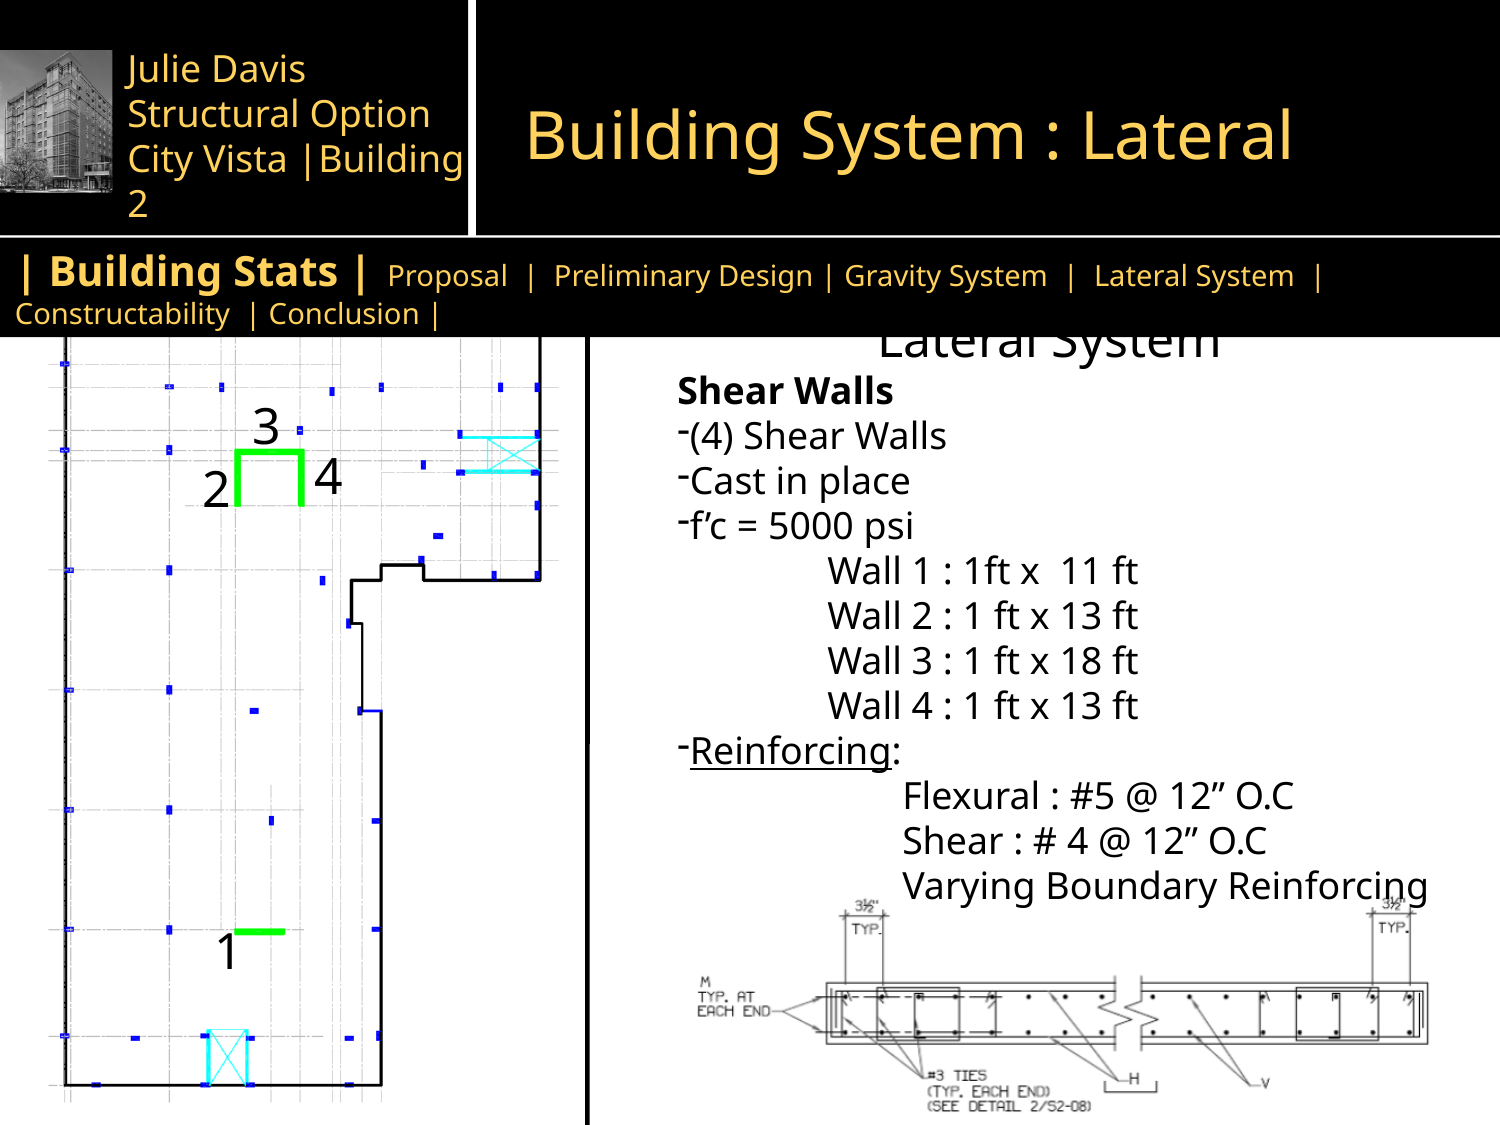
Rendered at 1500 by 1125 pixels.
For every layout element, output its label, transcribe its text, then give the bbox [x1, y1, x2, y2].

text_box [734, 713, 739, 862]
picture [0, 393, 1472, 1125]
text_box Julie Davis Structural Option City Vista |Building 2 [112, 37, 500, 233]
text_box Building System : Lateral [512, 62, 1413, 173]
picture [0, 49, 113, 193]
text_box | Building Stats | Proposal | Preliminary Design | Gravity System | Lateral System | Constructability | Conclusion | [0, 234, 1500, 341]
text_box Lateral System Shear Walls (4) Shear Walls Cast in place f’c = 5000 psi Wall 1 : 1ft x 11 ft Wall 2 : 1 ft x 13 ft Wall 3 : 1 ft x 18 ft Wall 4 : 1 ft x 13 ft Reinforcing: Flexural : #5 @ 12” O.C Shear : # 4 @ 12” O.C Varying Boundary Reinforcing [662, 299, 1450, 860]
text_box 3 [237, 387, 338, 391]
